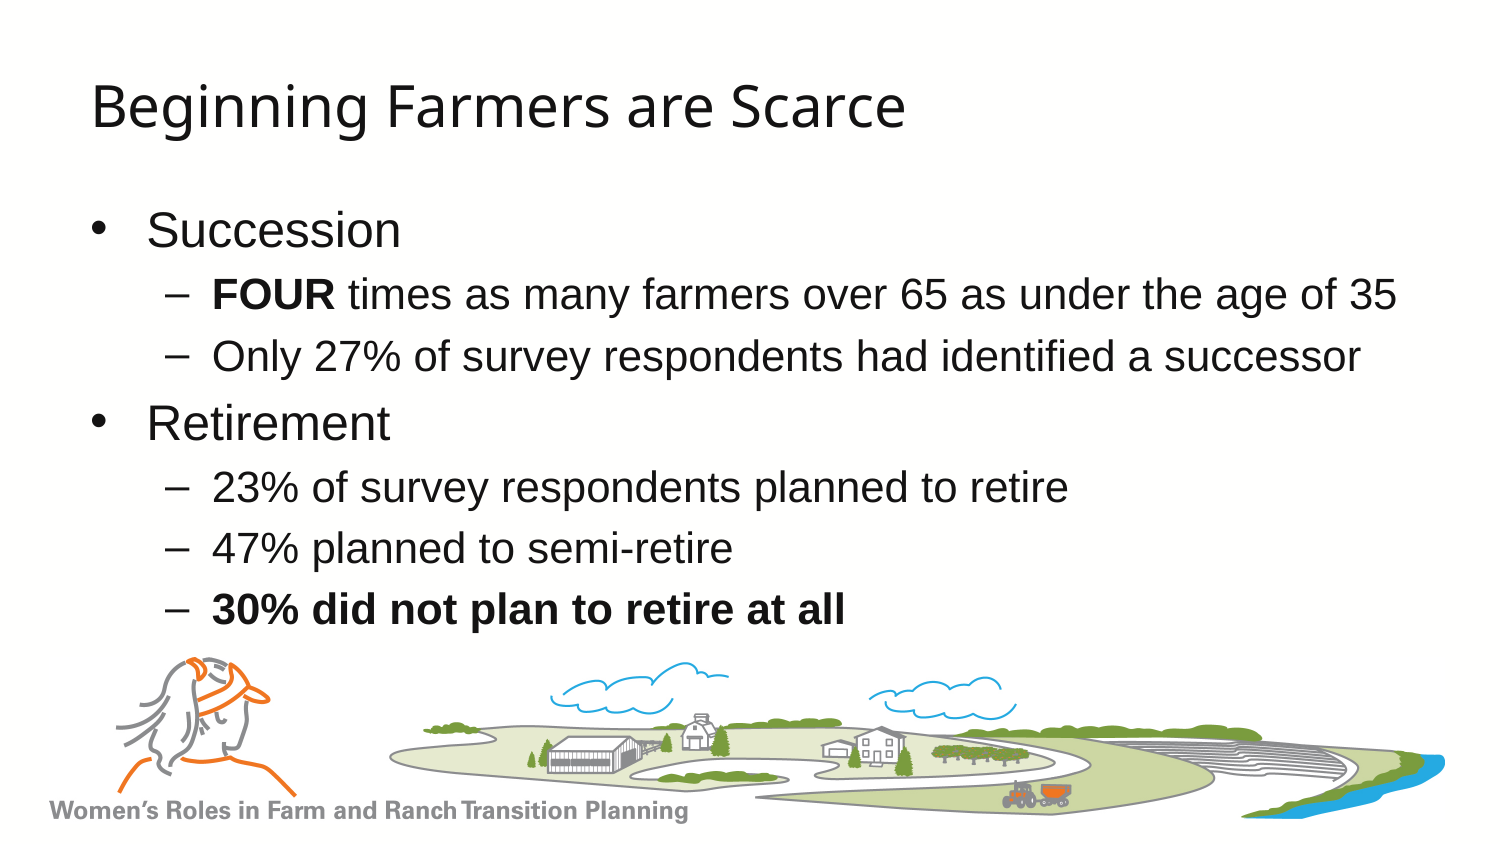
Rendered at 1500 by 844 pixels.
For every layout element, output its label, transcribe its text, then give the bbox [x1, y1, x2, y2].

list Succession FOUR times as many farmers over 65 as under the age of 35 Only 27% of survey respondents had identified a successor Retirement 23% of survey respondents planned to retire 47% planned to semi-retire 30% did not plan to retire at all [74, 189, 1426, 663]
title Beginning Farmers are Scarce [75, 33, 1425, 175]
picture [49, 657, 1445, 824]
